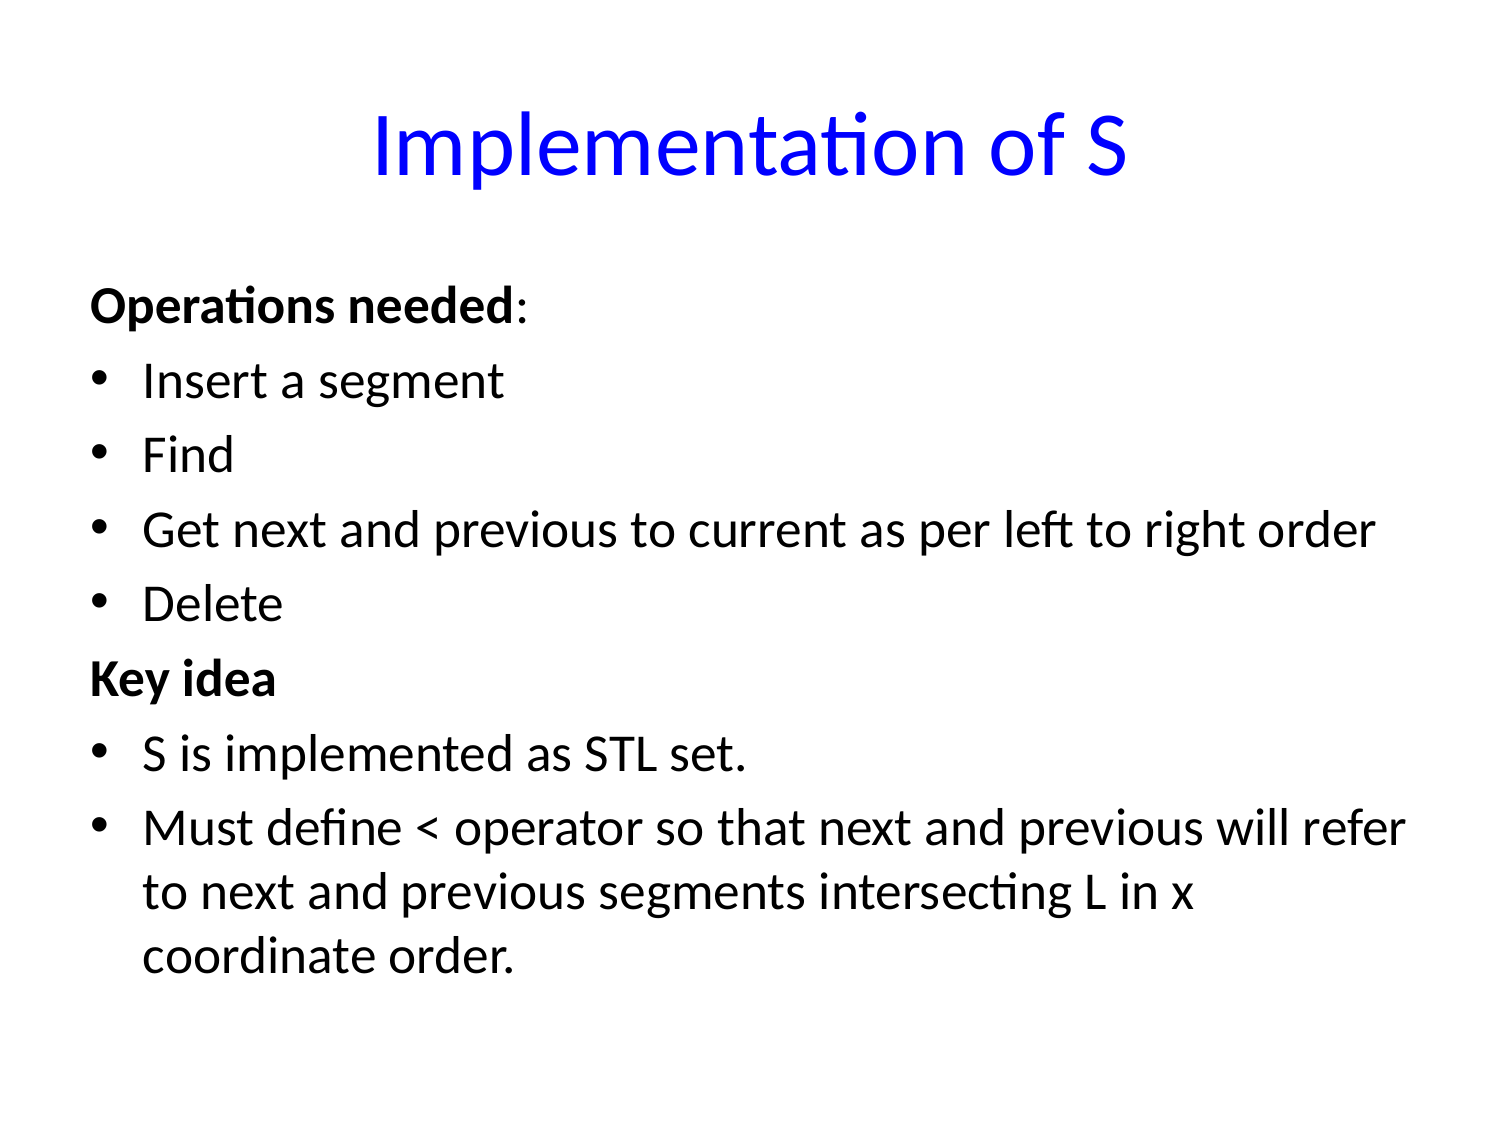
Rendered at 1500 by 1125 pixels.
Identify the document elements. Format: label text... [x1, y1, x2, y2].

title Implementation of S [75, 45, 1425, 233]
list Operations needed: Insert a segment Find Get next and previous to current as per left to right order Delete Key idea S is implemented as STL set. Must define < operator so that next and previous will refer to next and previous segments intersecting L in x coordinate order. [75, 262, 1425, 1005]
